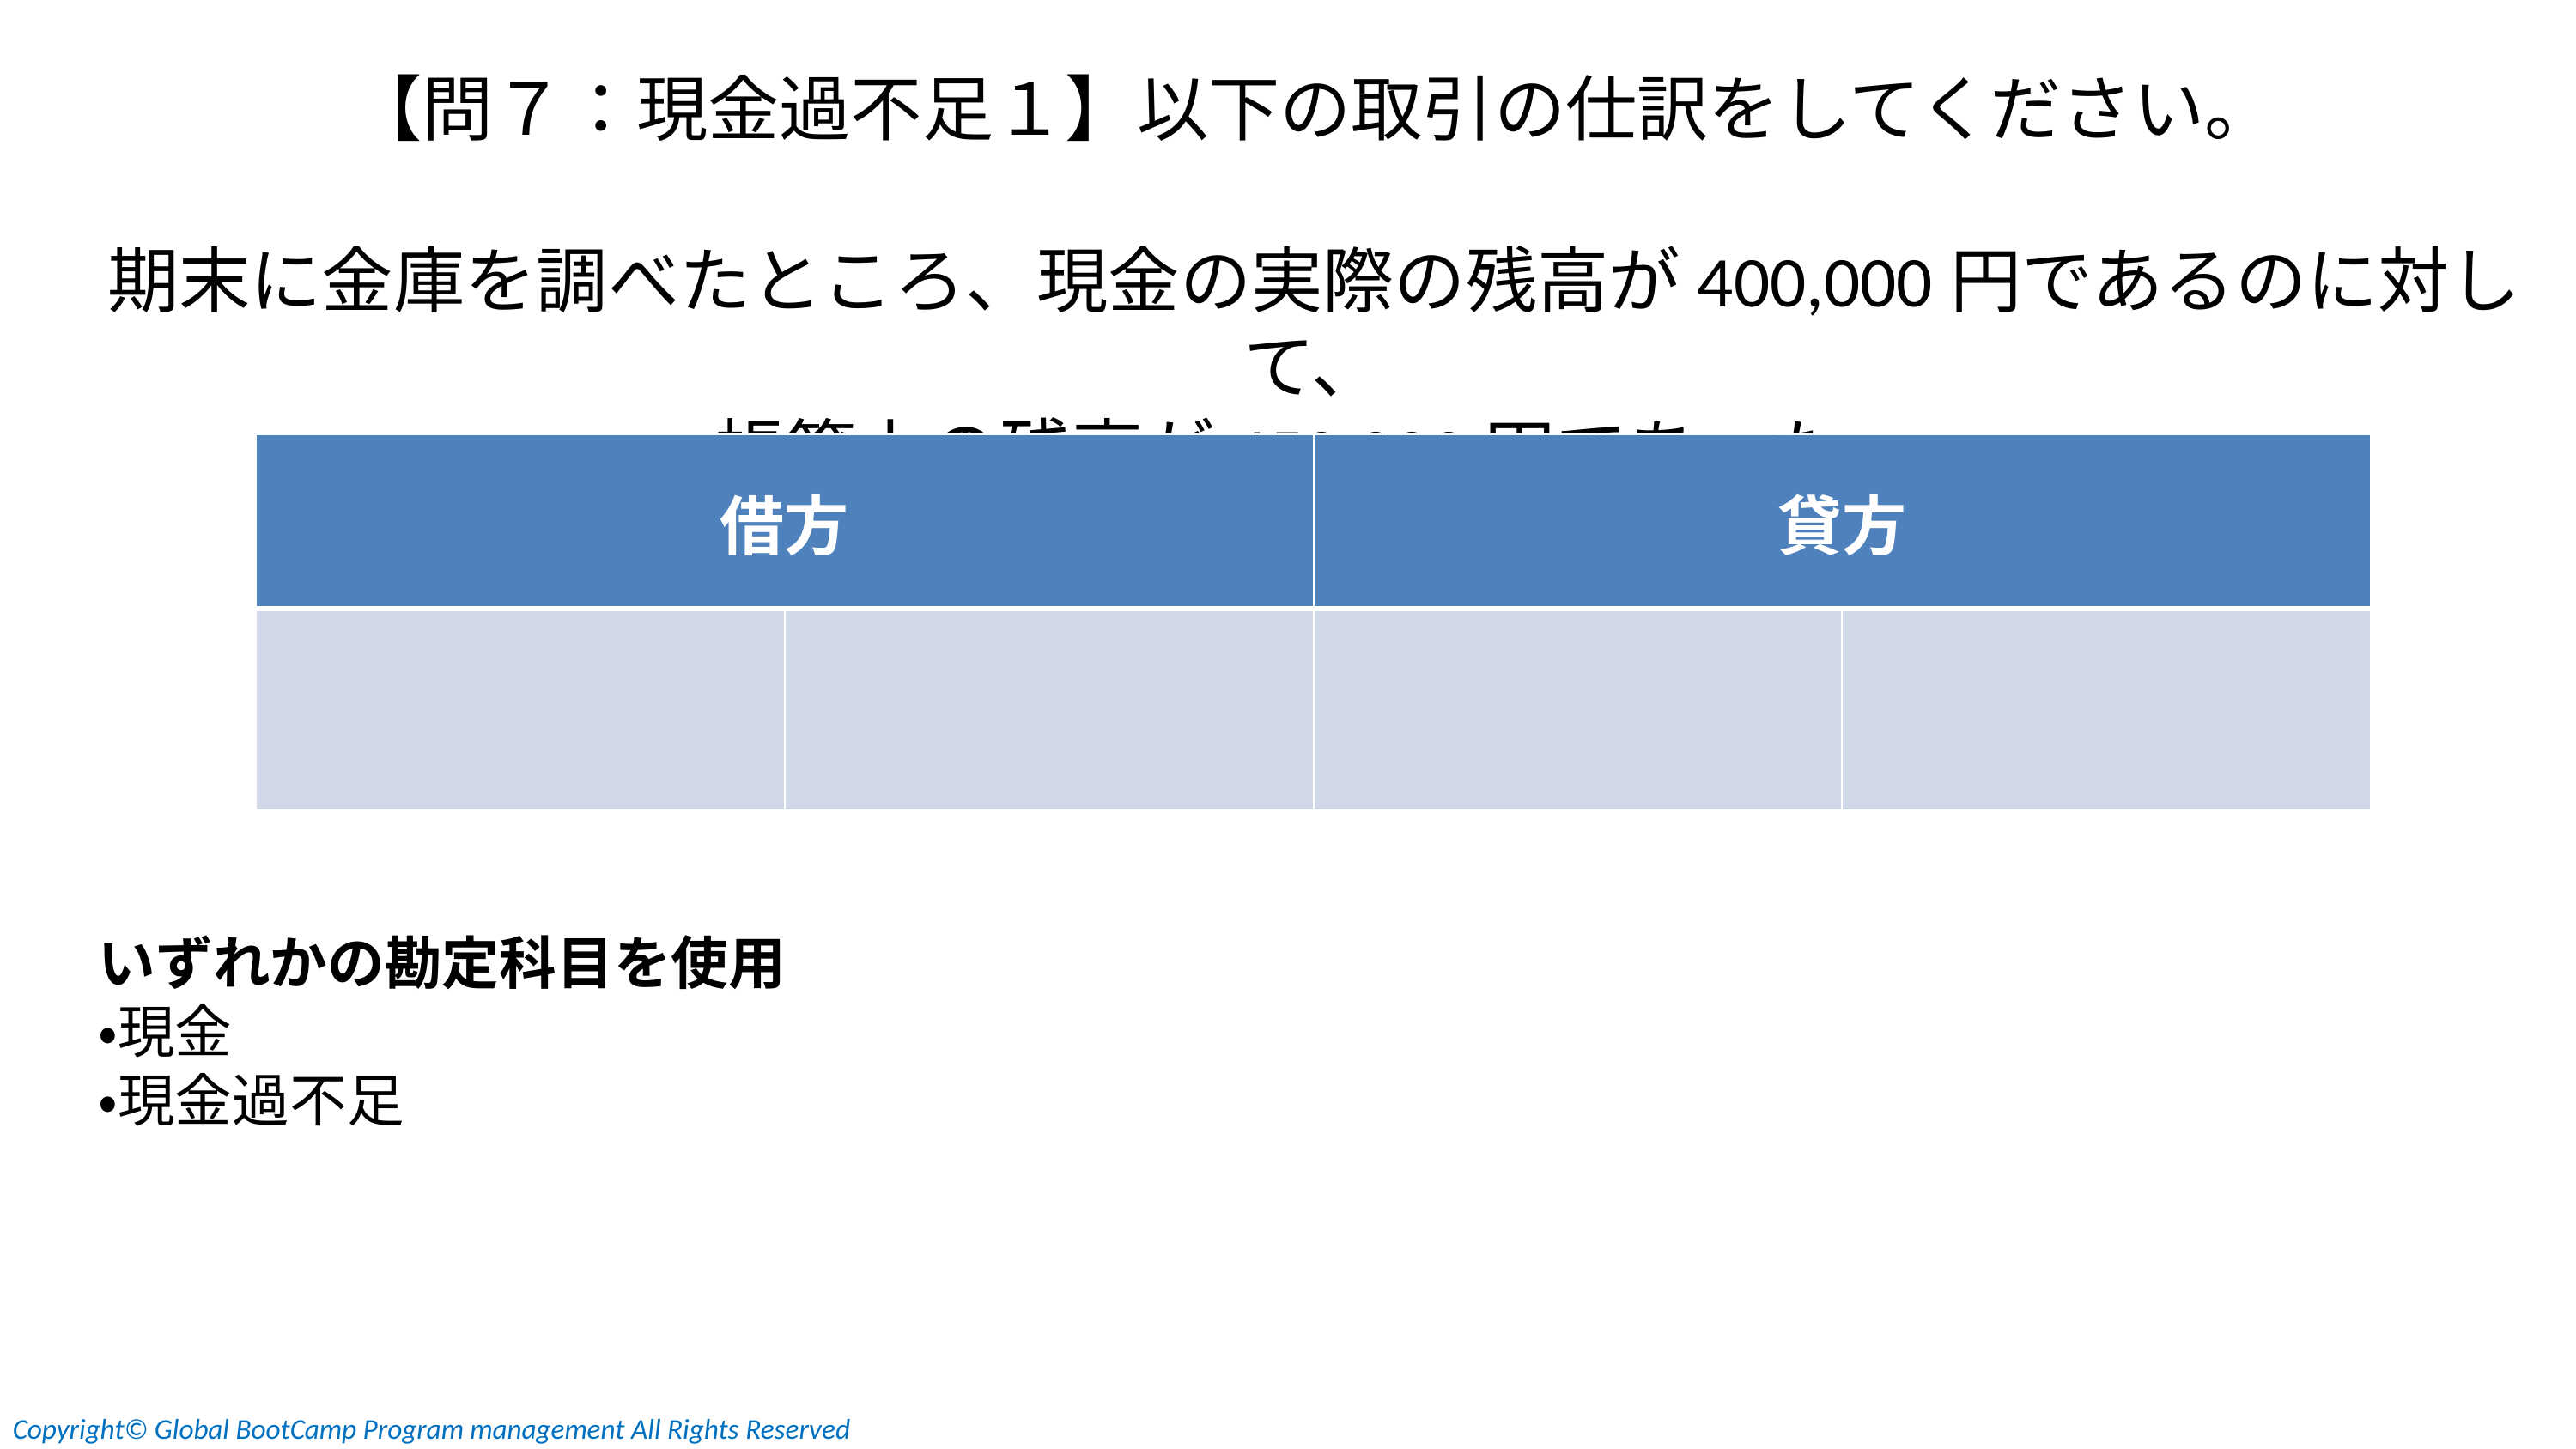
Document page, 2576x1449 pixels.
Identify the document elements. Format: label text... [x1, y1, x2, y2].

table_cell [1843, 611, 2370, 809]
table_cell [257, 611, 784, 809]
text_box いずれかの勘定科目を使用 ・現金 ・現金過不足 [85, 920, 1052, 1140]
table_cell [1315, 611, 1841, 809]
table_cell [786, 611, 1313, 809]
table_header 貸方 [1315, 435, 2370, 606]
text_box 【問７：現金過不足１】以下の取引の仕訳をしてください。 期末に金庫を調べたところ、現金の実際の残高が400,000円であるのに対して、 帳簿上の残高が450,000円であった。 [85, 57, 2542, 500]
table_header 借方 [257, 435, 1313, 606]
